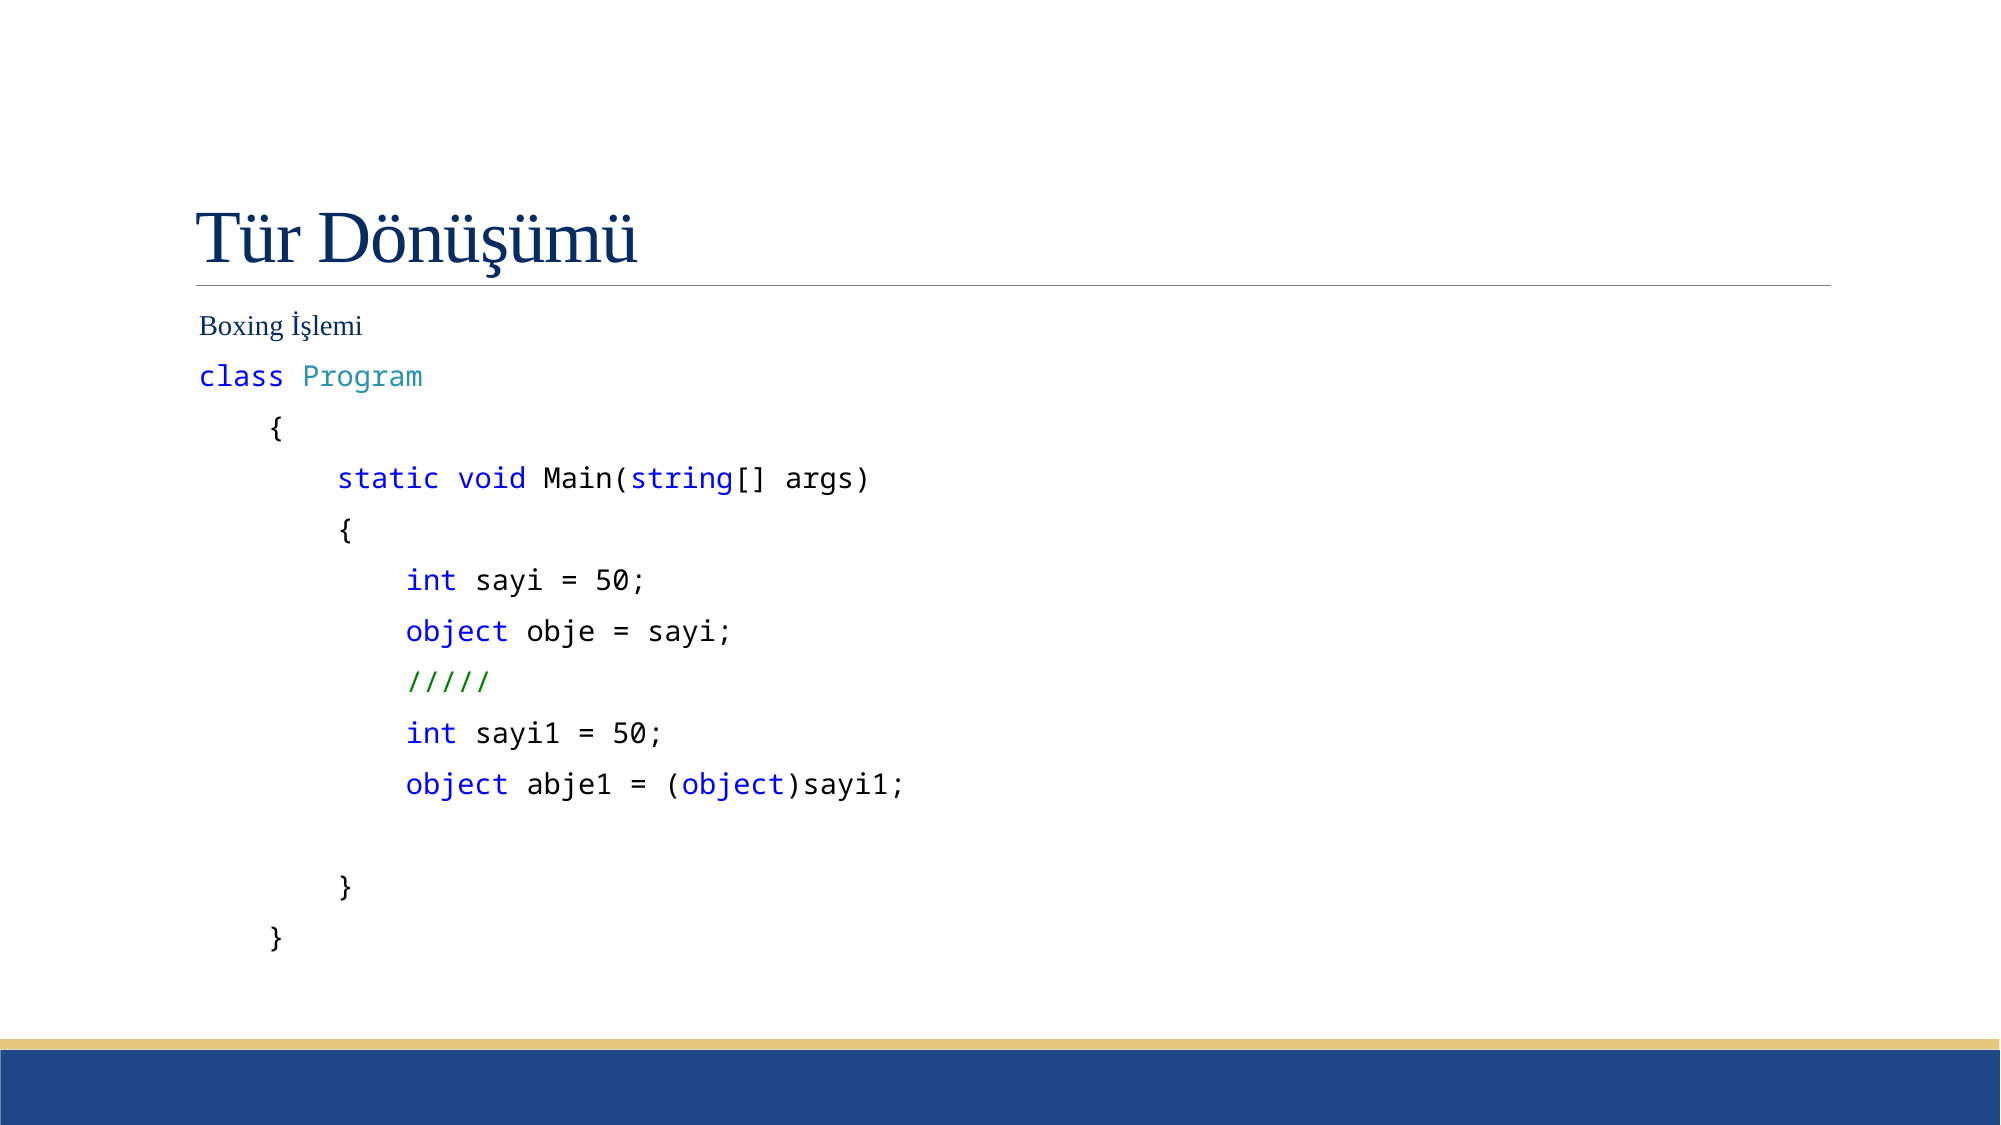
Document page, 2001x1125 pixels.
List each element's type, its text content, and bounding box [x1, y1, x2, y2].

list Boxing İşlemi class Program { static void Main(string[] args) { int sayi = 50; object obje = sayi; ///// int sayi1 = 50; object abje1 = (object)sayi1; } } [180, 302, 1830, 963]
title Tür Dönüşümü [180, 47, 1830, 285]
